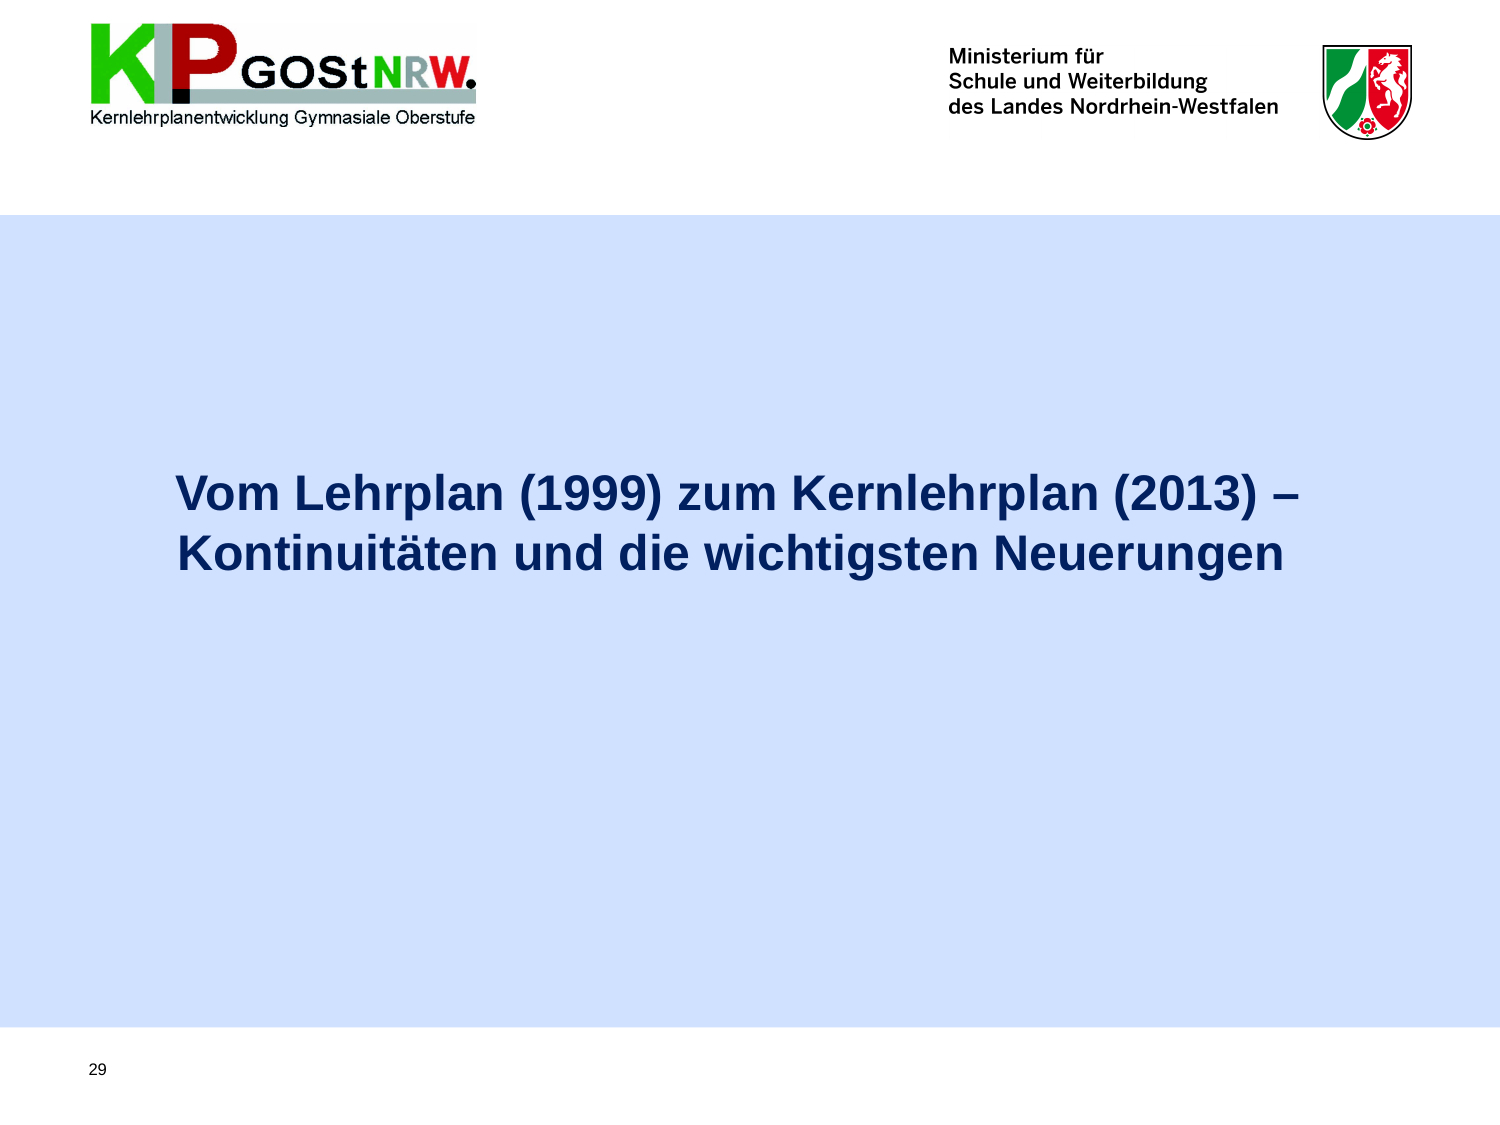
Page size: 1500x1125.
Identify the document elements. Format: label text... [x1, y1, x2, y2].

picture [90, 23, 477, 127]
slide_number 29 [88, 1058, 136, 1115]
title Vom Lehrplan (1999) zum Kernlehrplan (2013) – Kontinuitäten und die wichtigsten Neuerungen [76, 196, 1400, 1024]
picture [949, 45, 1412, 140]
